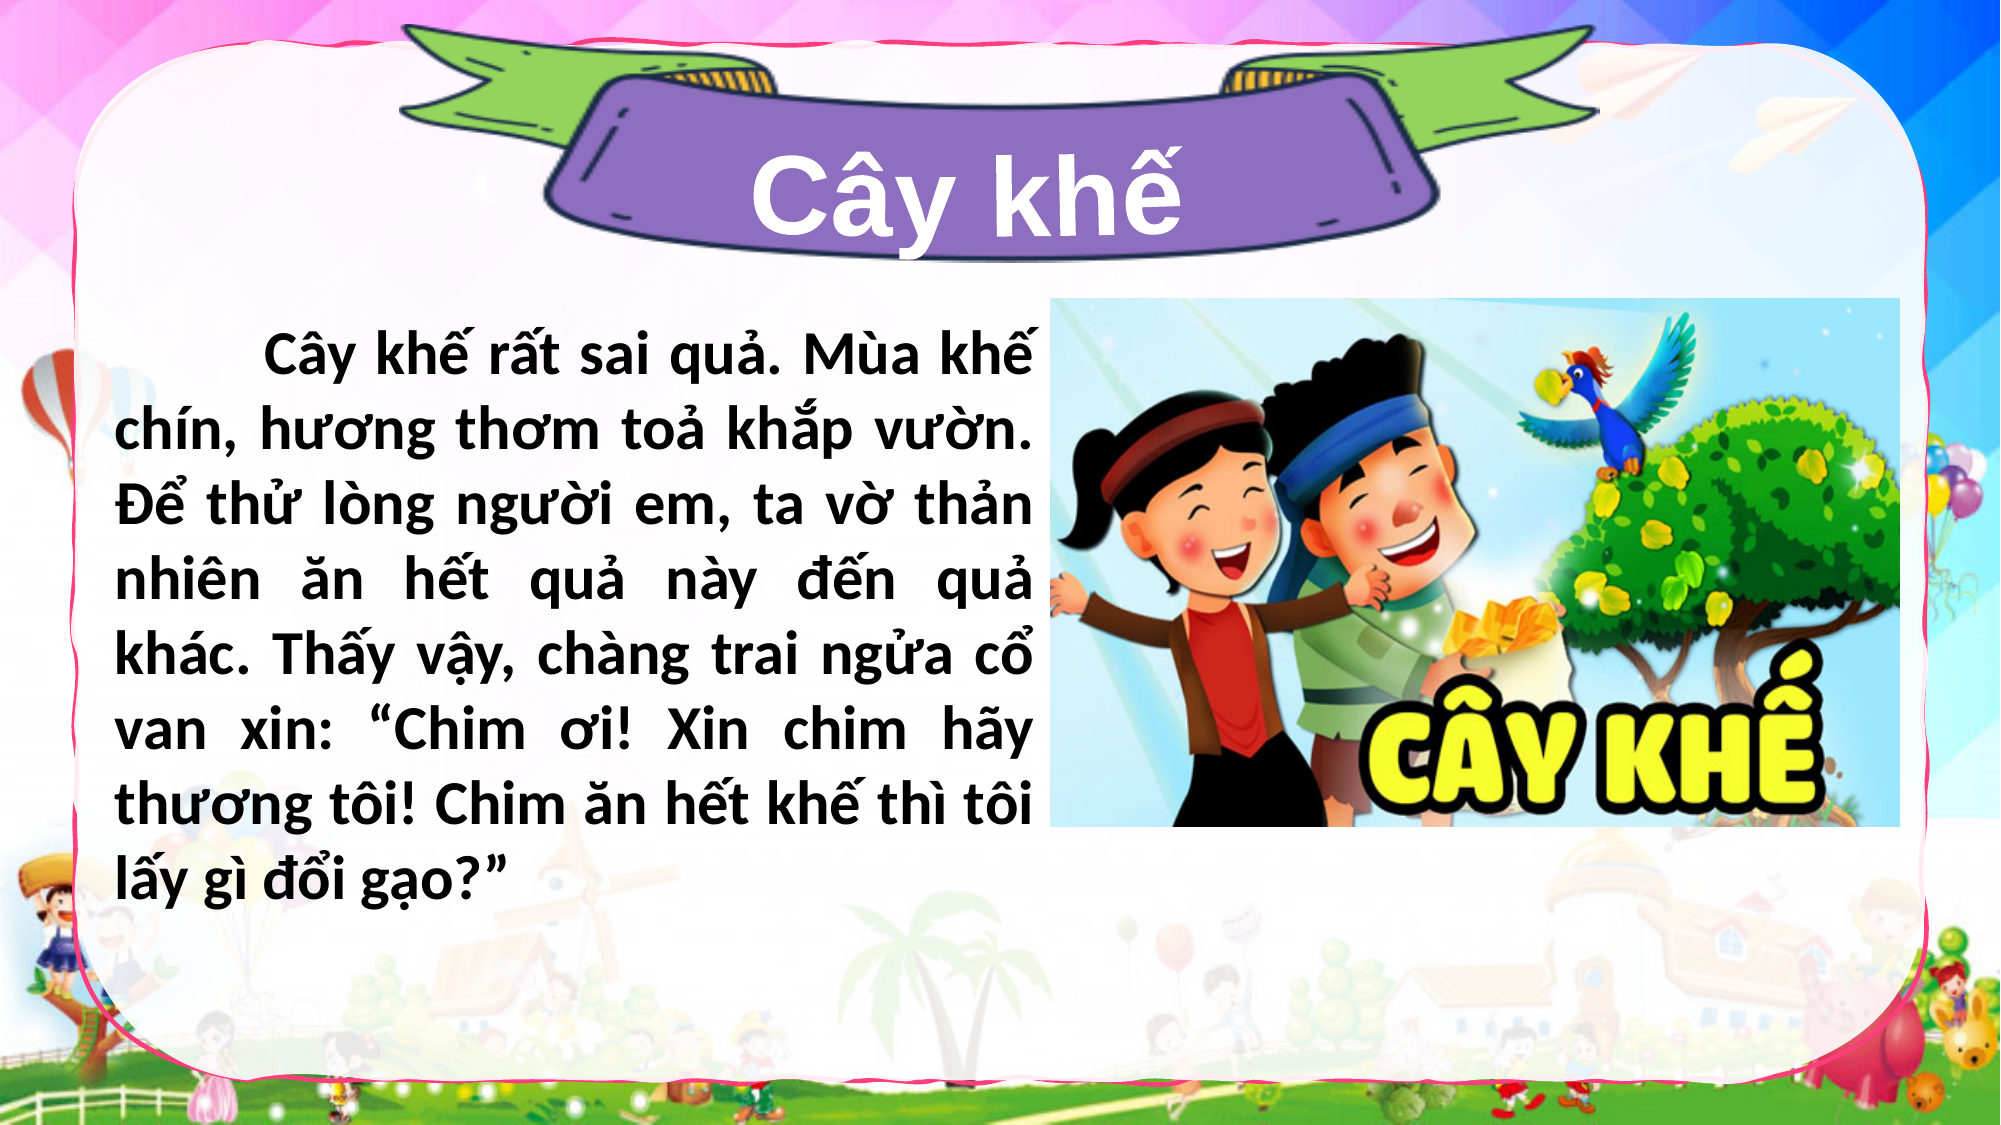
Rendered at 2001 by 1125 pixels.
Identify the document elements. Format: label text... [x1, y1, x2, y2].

picture [0, 0, 2000, 1125]
text_box Cây khế rất sai quả. Mùa khế chín, hương thơm toả khắp vườn. Để thử lòng người em, ta vờ thản nhiên ăn hết quả này đến quả khác. Thấy vậy, chàng trai ngửa cổ van xin: “Chim ơi! Xin chim hãy thương tôi! Chim ăn hết khế thì tôi lấy gì đổi gạo?” [99, 304, 1050, 920]
